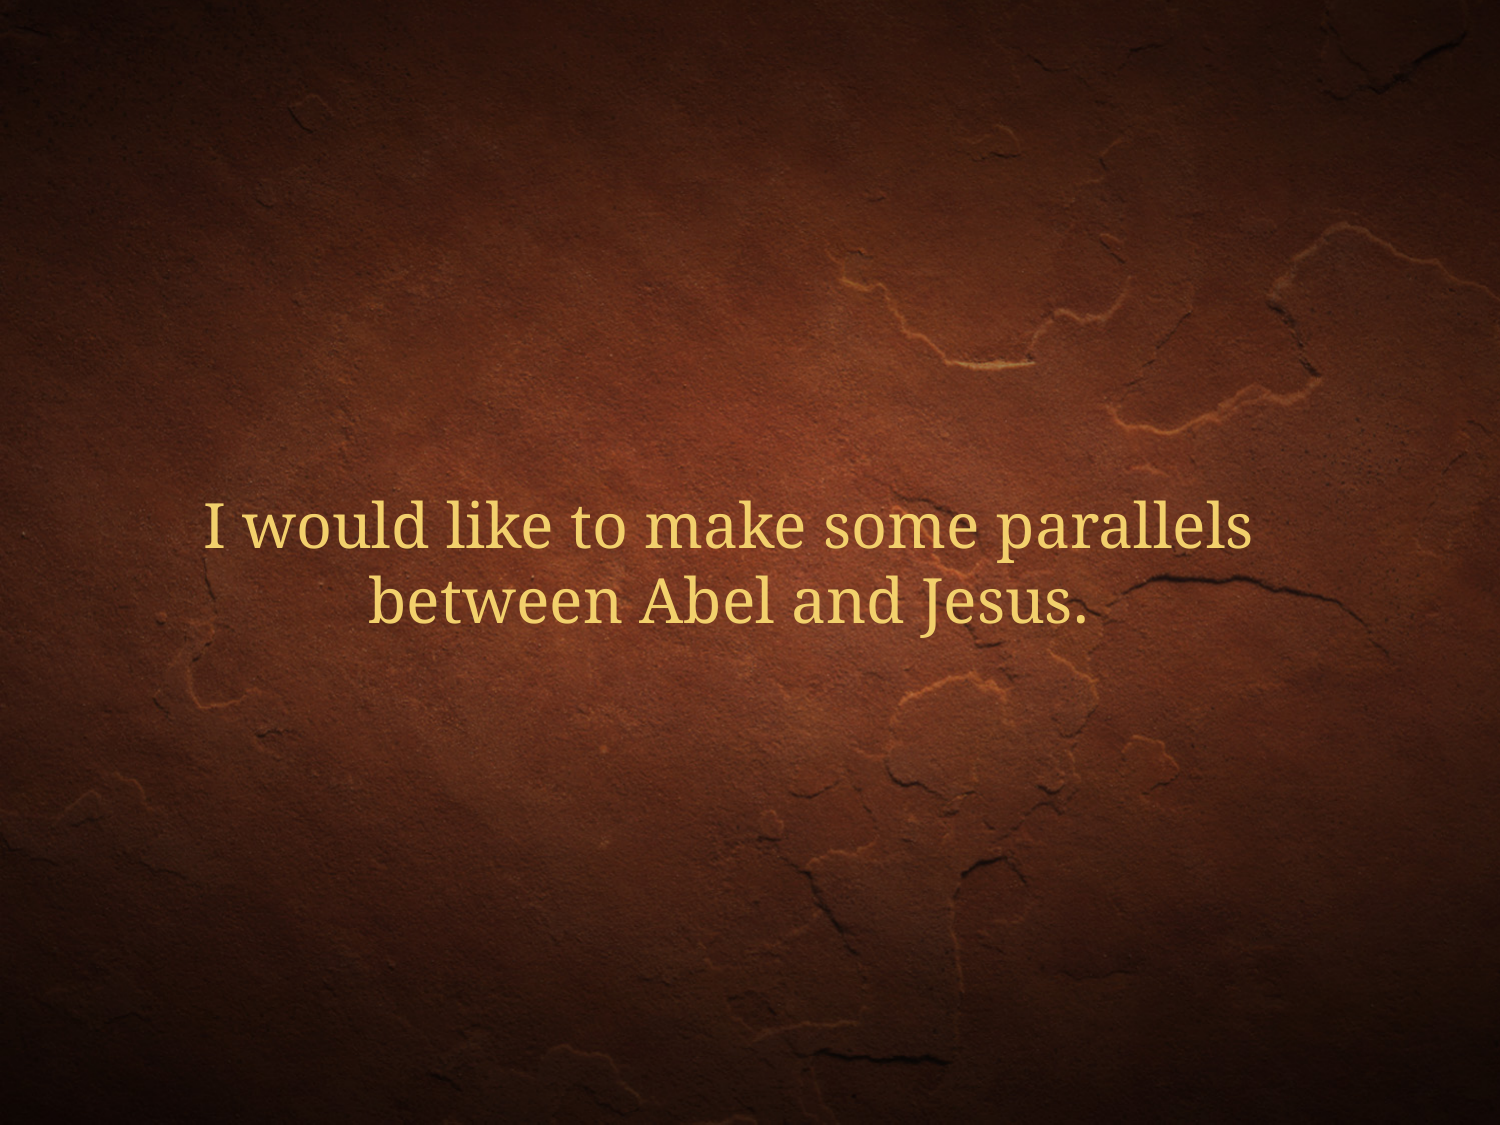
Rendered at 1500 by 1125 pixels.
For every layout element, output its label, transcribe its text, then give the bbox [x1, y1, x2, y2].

list I would like to make some parallels between Abel and Jesus. [58, 173, 1400, 950]
picture [0, 0, 1500, 1125]
